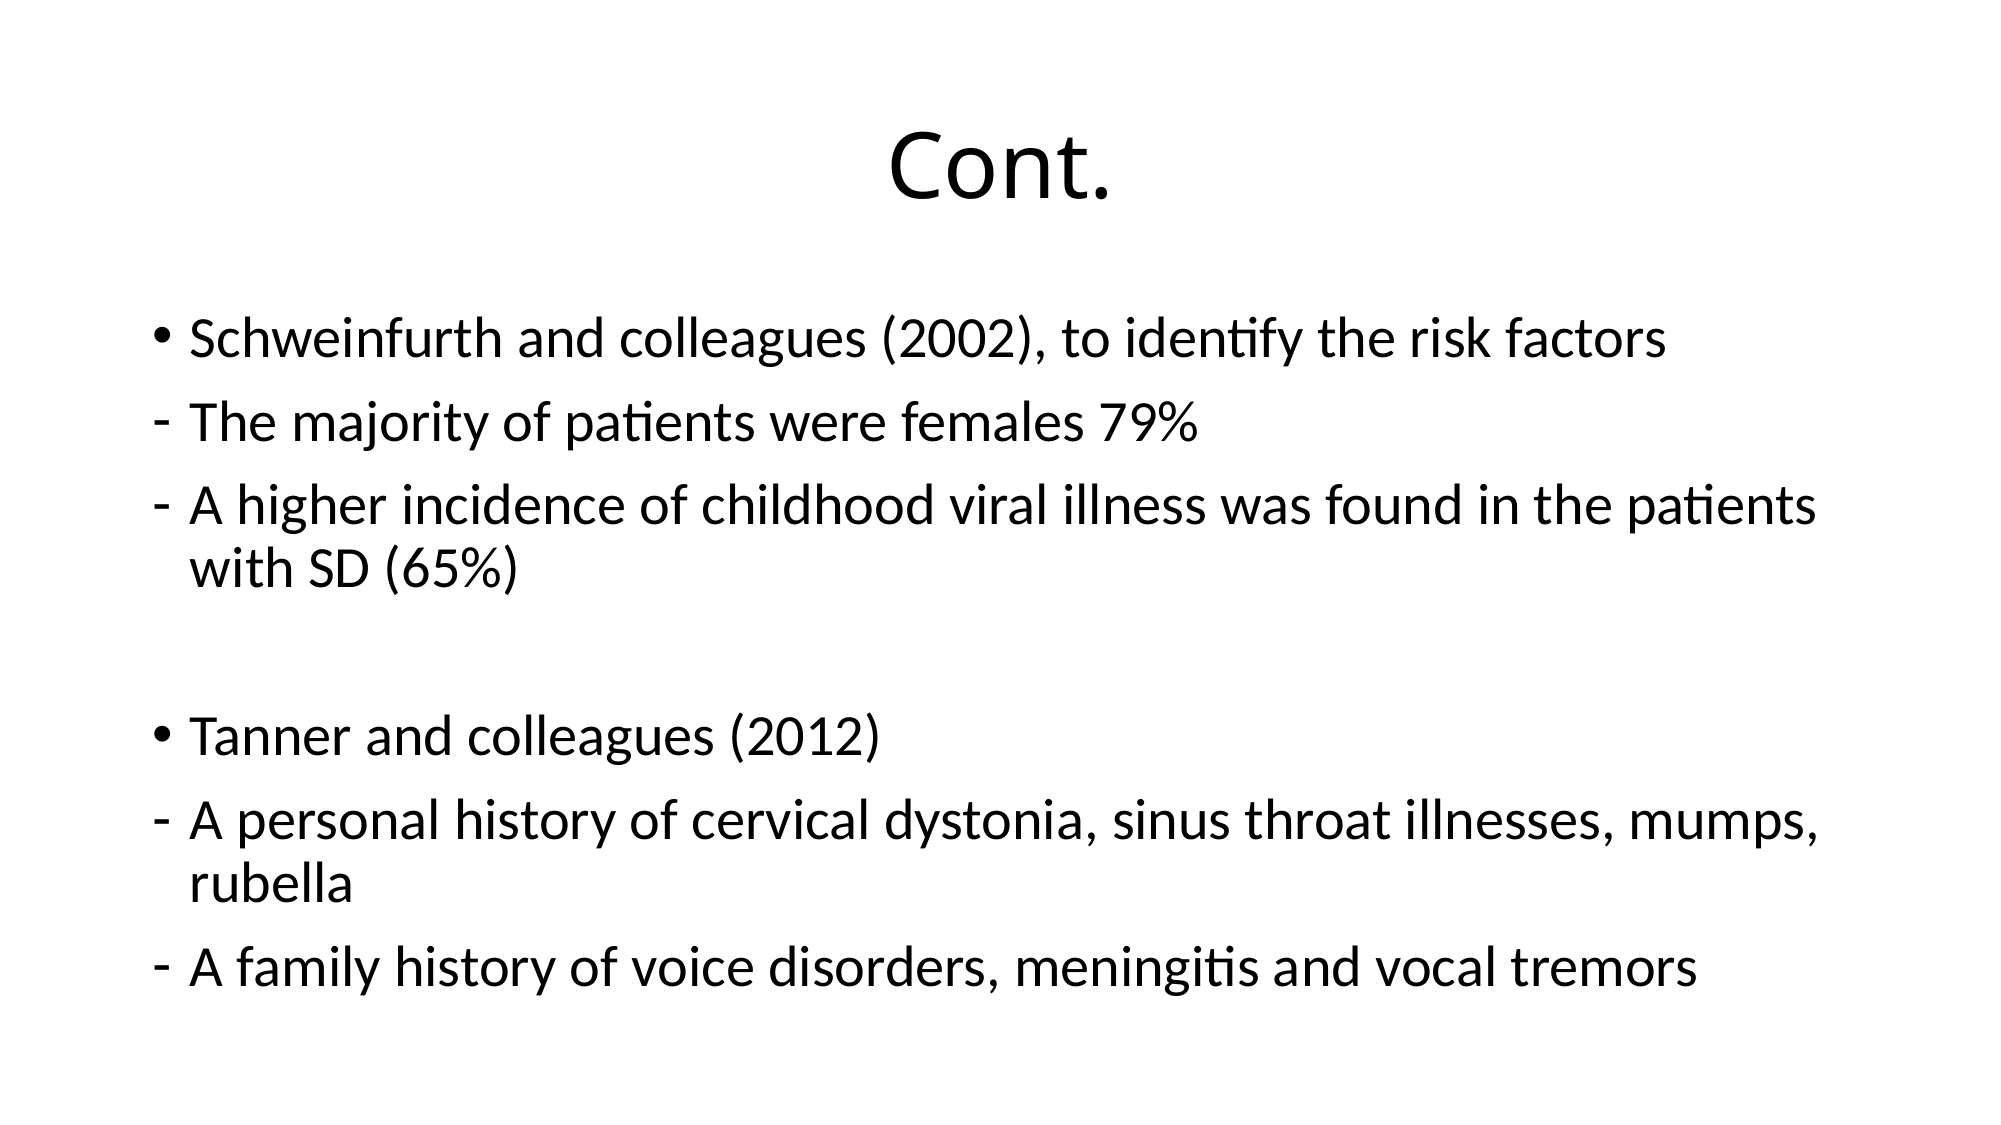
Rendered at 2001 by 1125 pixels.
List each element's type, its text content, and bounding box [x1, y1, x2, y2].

title Cont. [137, 59, 1863, 278]
list Schweinfurth and colleagues (2002), to identify the risk factors The majority of patients were females 79% A higher incidence of childhood viral illness was found in the patients with SD (65%) Tanner and colleagues (2012) A personal history of cervical dystonia, sinus throat illnesses, mumps, rubella A family history of voice disorders, meningitis and vocal tremors [137, 299, 1863, 1014]
